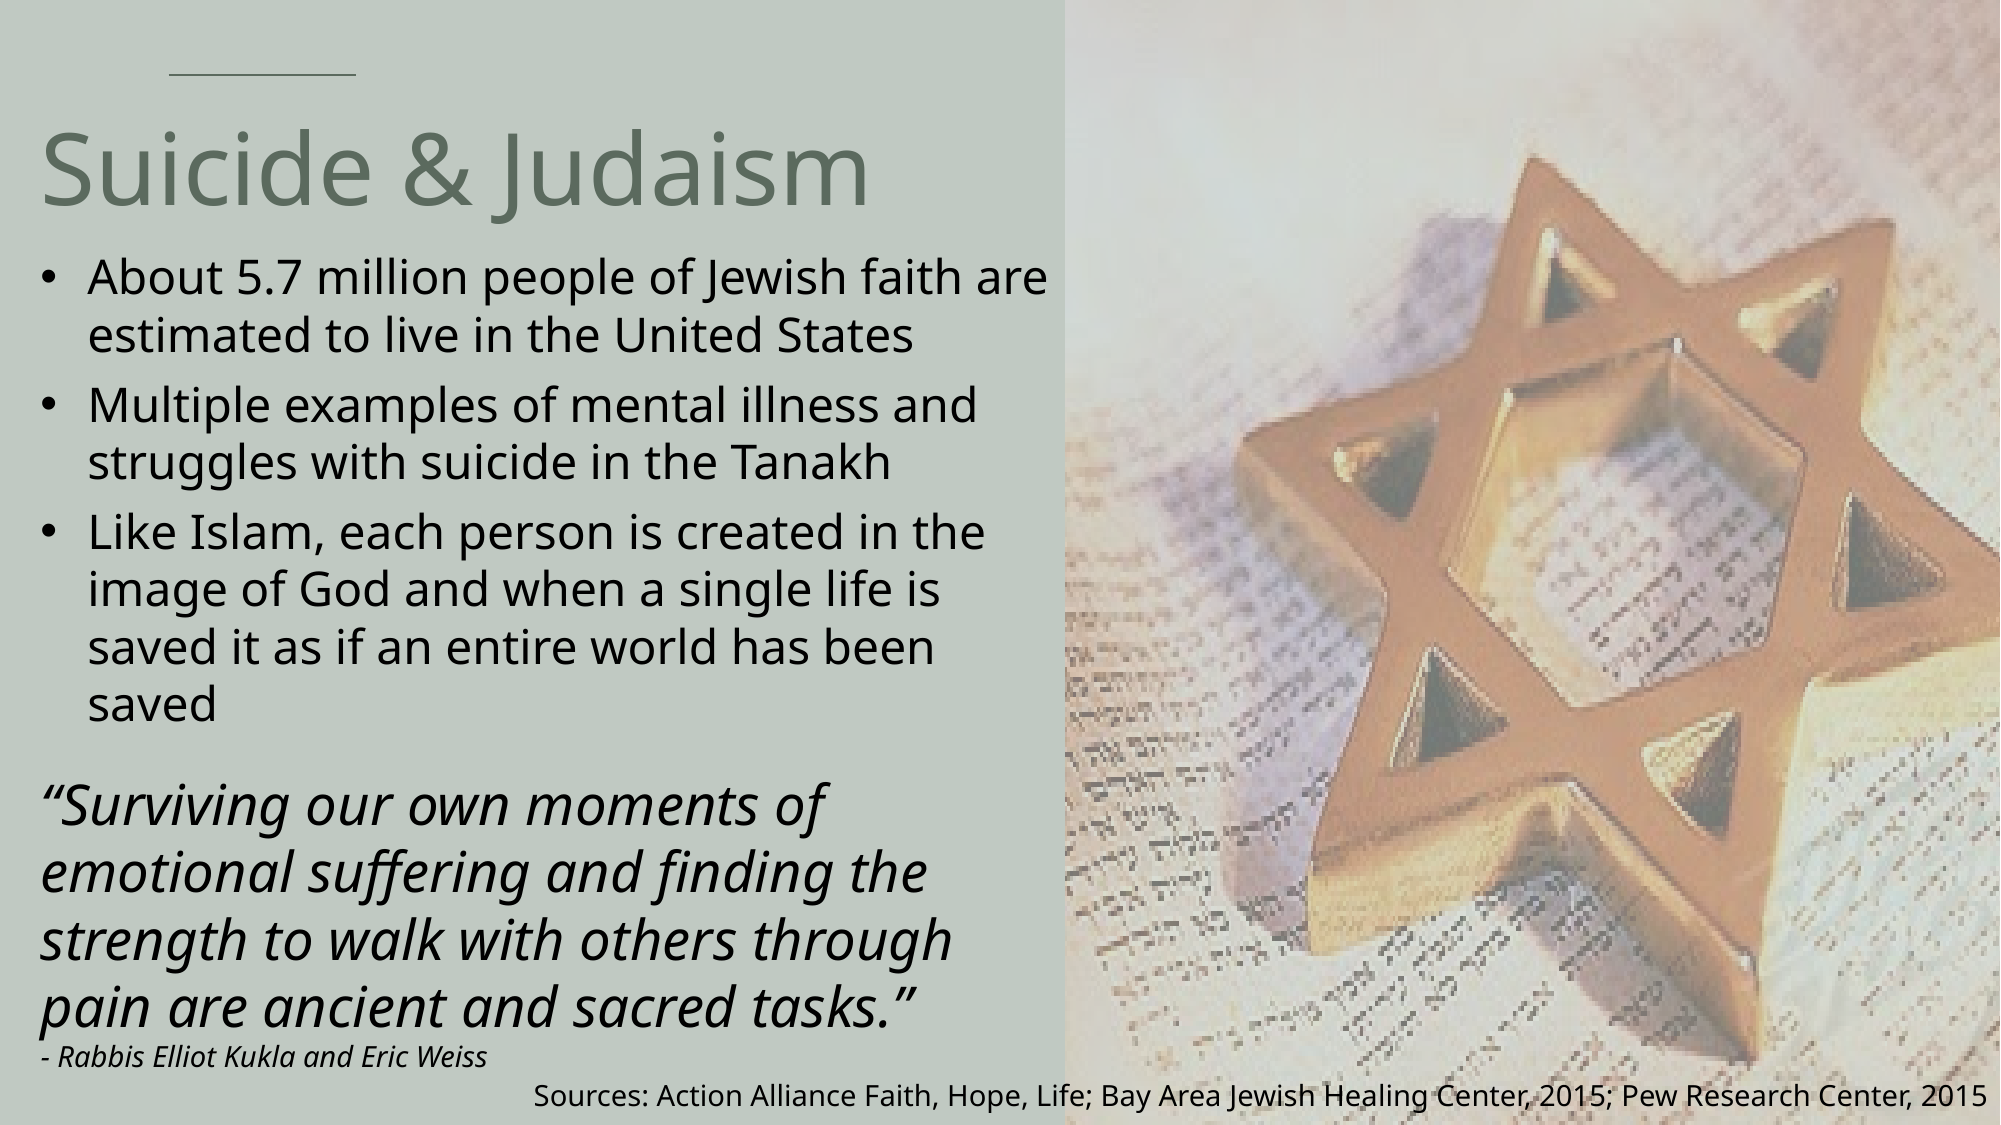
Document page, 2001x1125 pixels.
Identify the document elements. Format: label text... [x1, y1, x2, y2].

text_box Sources: Action Alliance Faith, Hope, Life; Bay Area Jewish Healing Center, 2015; Pew Research Center, 2015 [25, 1069, 1065, 1120]
title Suicide & Judaism [25, 60, 1065, 239]
picture [1065, 0, 2000, 1125]
text_box “Surviving our own moments of emotional suffering and finding the strength to walk with others through pain are ancient and sacred tasks.” - Rabbis Elliot Kukla and Eric Weiss [26, 761, 1065, 1069]
text_box About 5.7 million people of Jewish faith are estimated to live in the United States Multiple examples of mental illness and struggles with suicide in the Tanakh Like Islam, each person is created in the image of God and when a single life is saved it as if an entire world has been saved [25, 239, 1065, 739]
